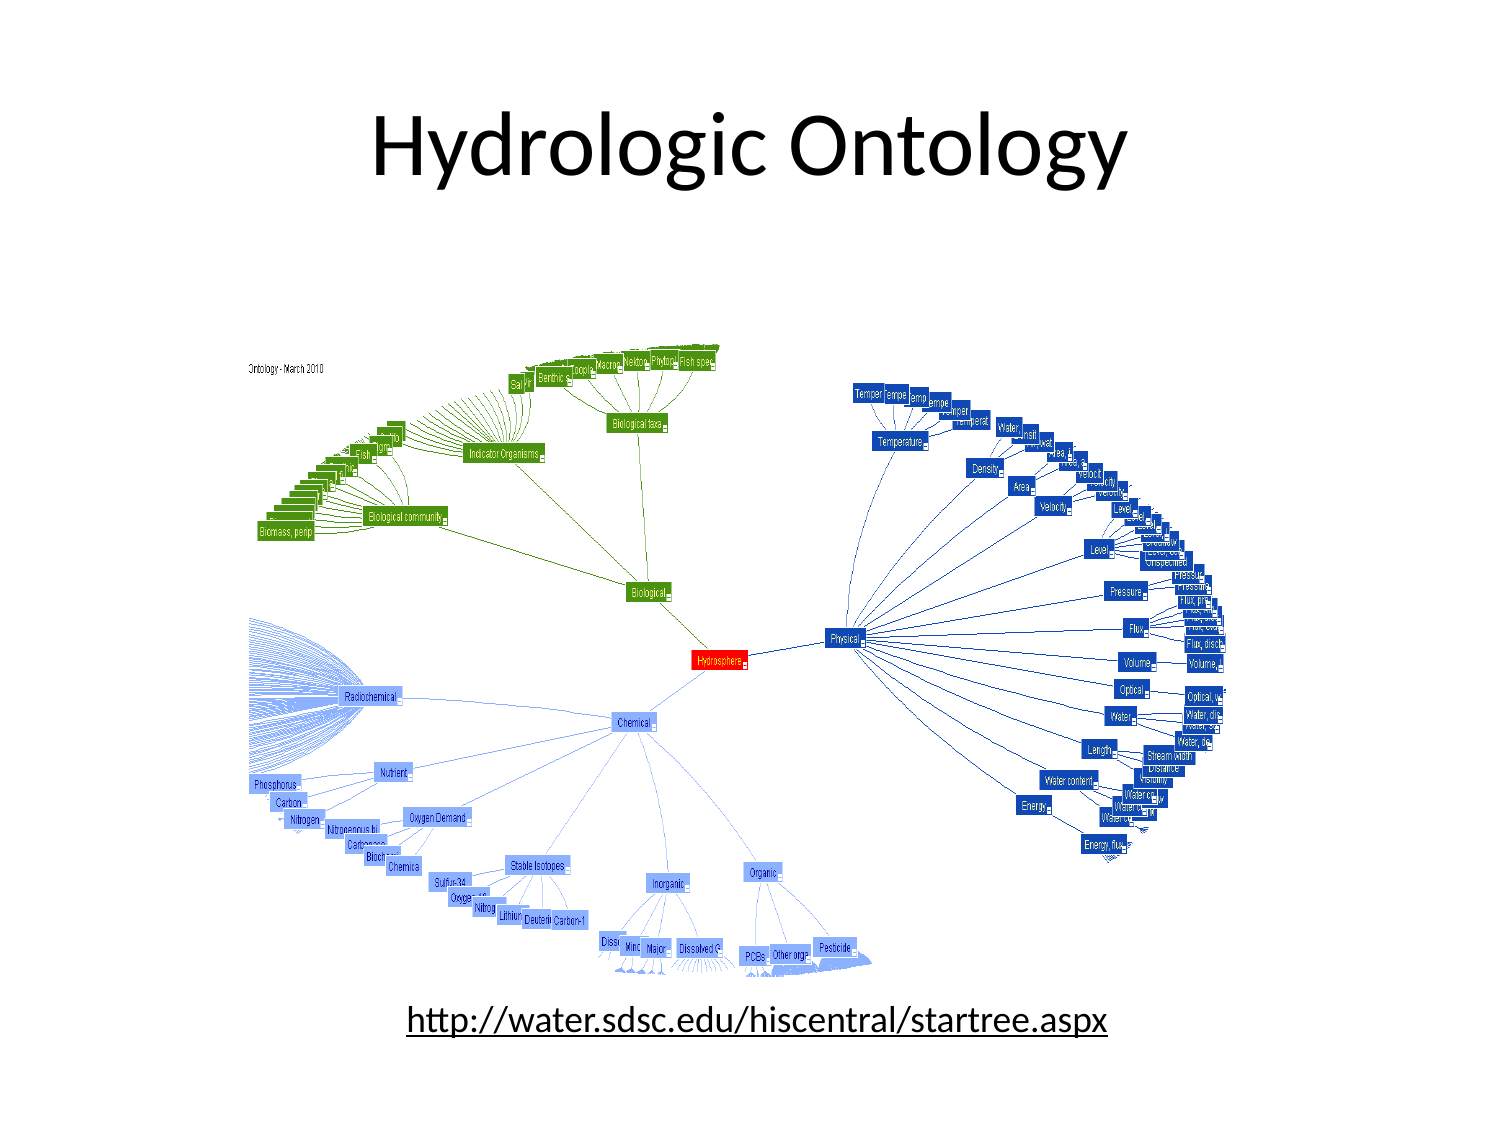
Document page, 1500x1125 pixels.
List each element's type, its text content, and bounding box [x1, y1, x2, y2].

title Hydrologic Ontology [75, 45, 1425, 233]
text_box http://water.sdsc.edu/hiscentral/startree.aspx [391, 987, 1132, 1048]
picture [249, 312, 1227, 977]
